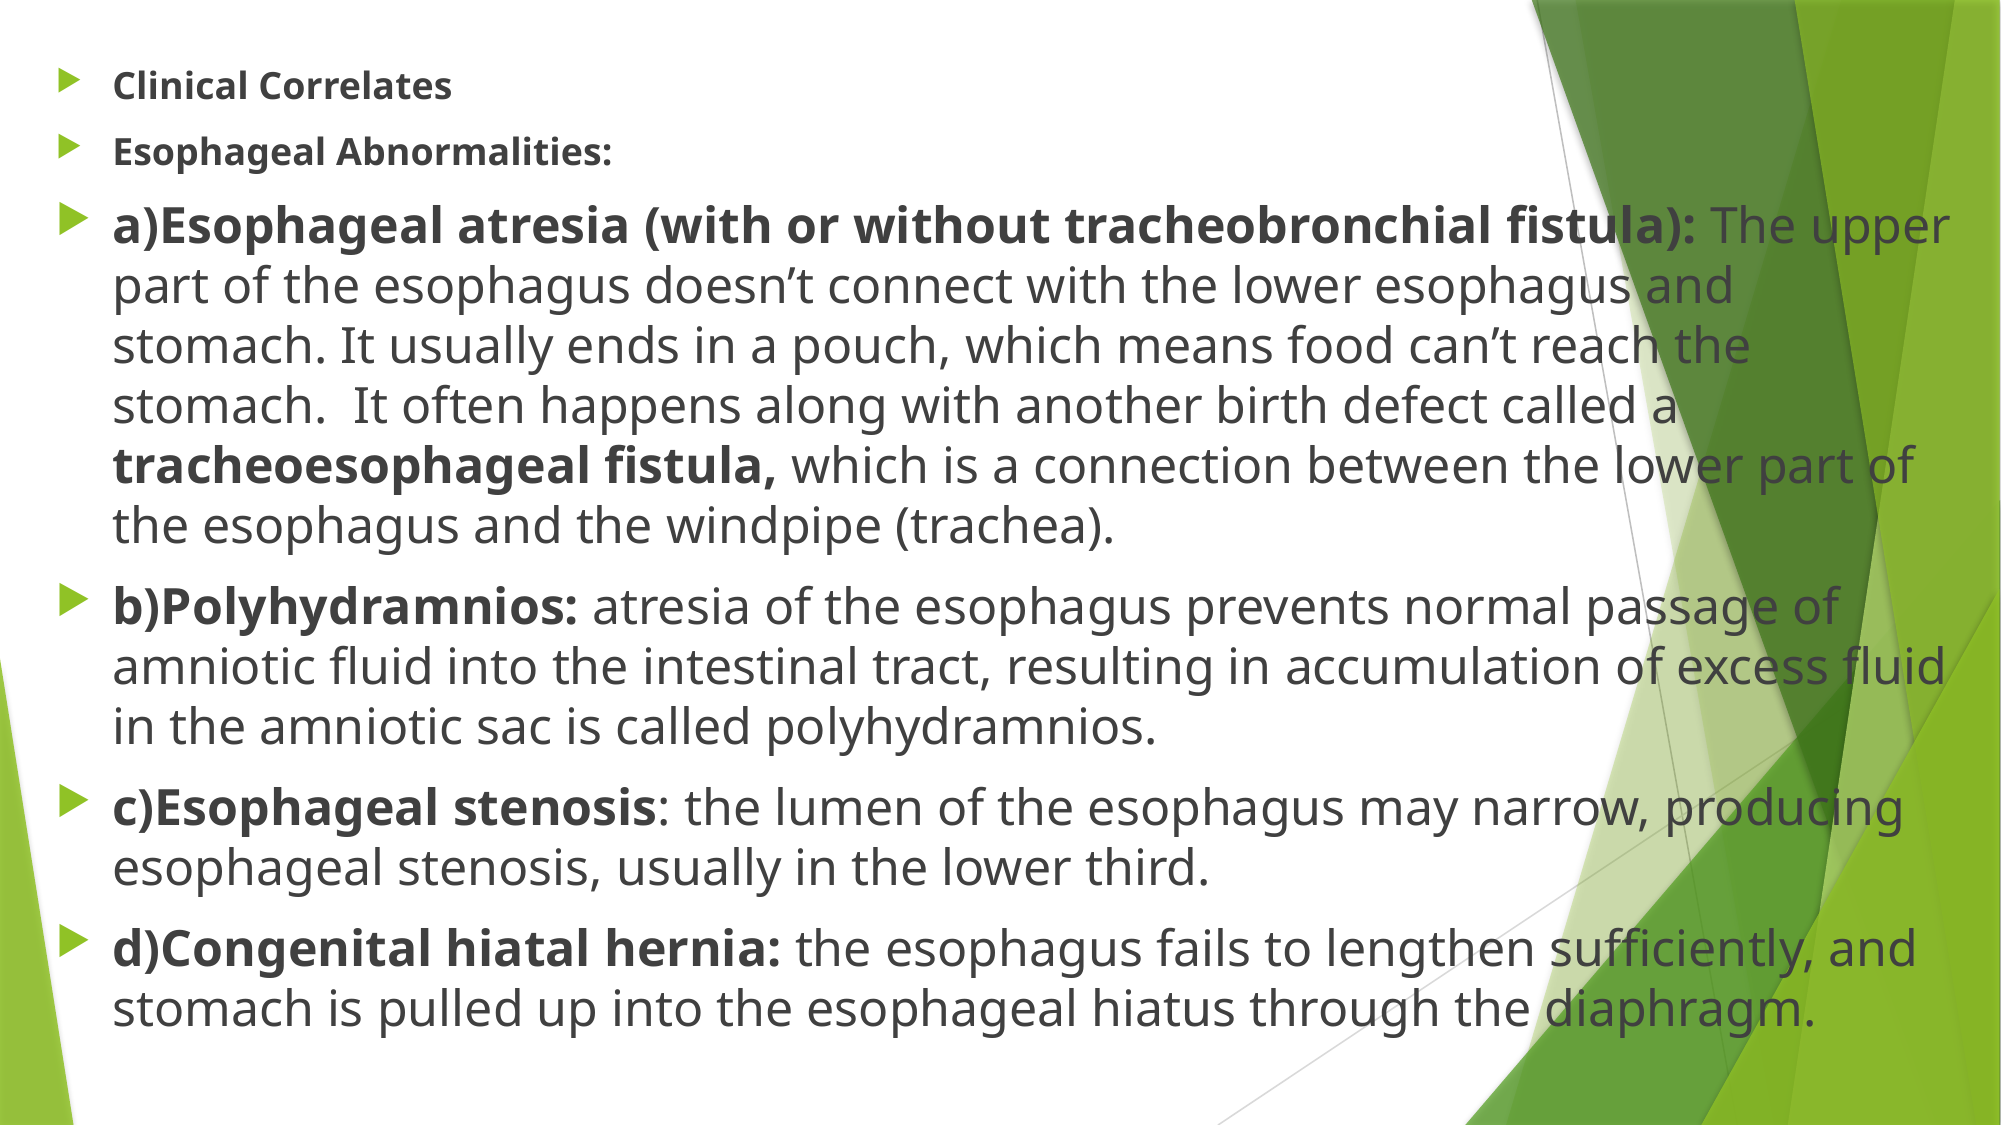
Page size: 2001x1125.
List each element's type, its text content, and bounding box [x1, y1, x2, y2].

list Clinical Correlates Esophageal Abnormalities: a)Esophageal atresia (with or without tracheobronchial fistula): The upper part of the esophagus doesn’t connect with the lower esophagus and stomach. It usually ends in a pouch, which means food can’t reach the stomach. It often happens along with another birth defect called a tracheoesophageal fistula, which is a connection between the lower part of the esophagus and the windpipe (trachea). b)Polyhydramnios: atresia of the esophagus prevents normal passage of amniotic fluid into the intestinal tract, resulting in accumulation of excess fluid in the amniotic sac is called polyhydramnios. c)Esophageal stenosis: the lumen of the esophagus may narrow, producing esophageal stenosis, usually in the lower third. d)Congenital hiatal hernia: the esophagus fails to lengthen sufficiently, and stomach is pulled up into the esophageal hiatus through the diaphragm. [40, 54, 1969, 1094]
